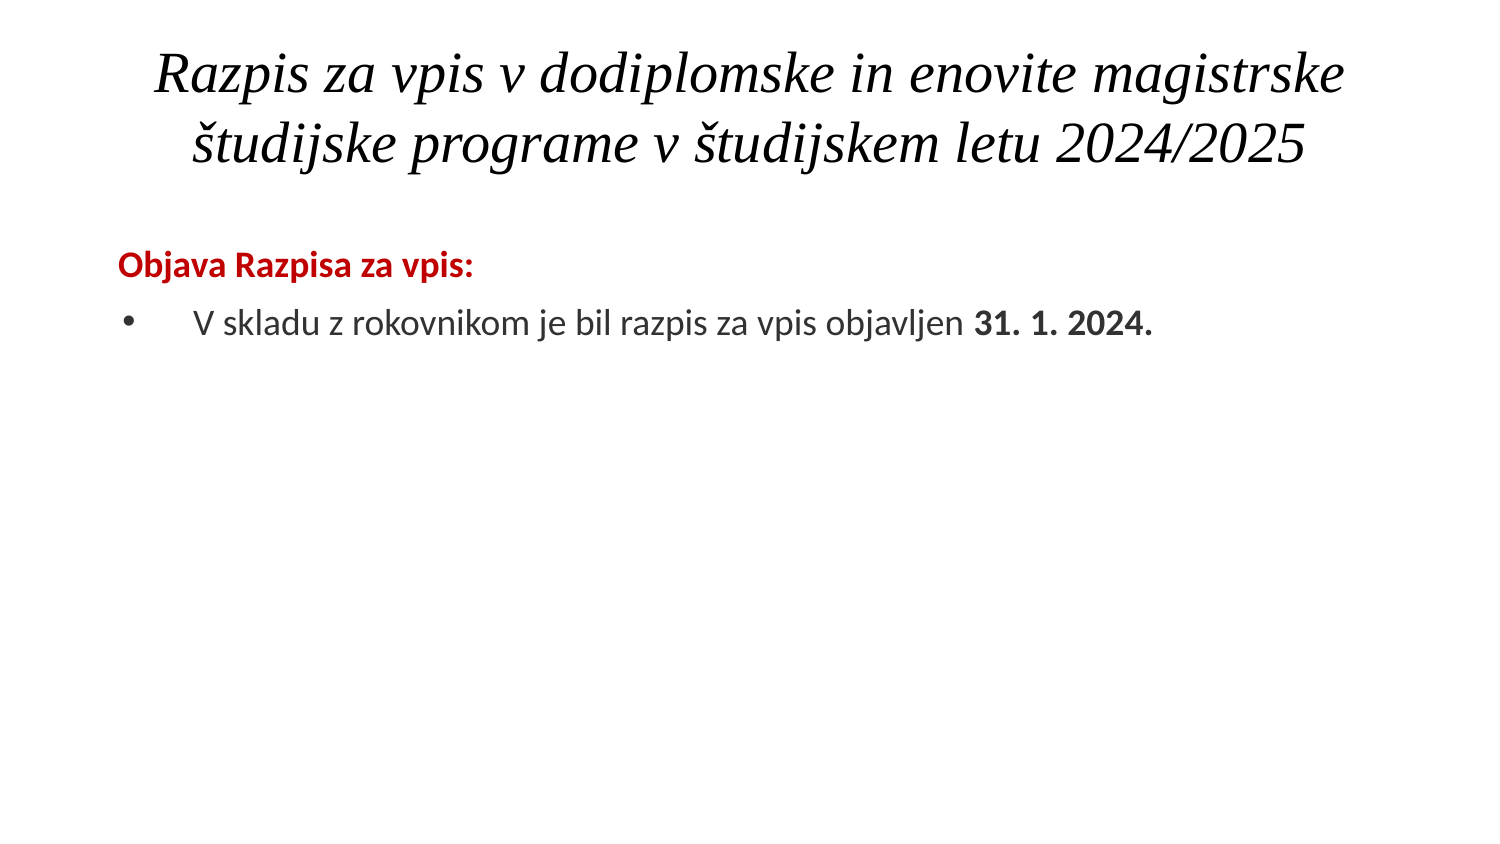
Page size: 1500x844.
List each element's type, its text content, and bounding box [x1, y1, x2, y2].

list Objava Razpisa za vpis: V skladu z rokovnikom je bil razpis za vpis objavljen 31. 1. 2024. [103, 224, 1397, 760]
title Razpis za vpis v dodiplomske in enovite magistrske študijske programe v študijskem letu 2024/2025 [75, 33, 1425, 175]
